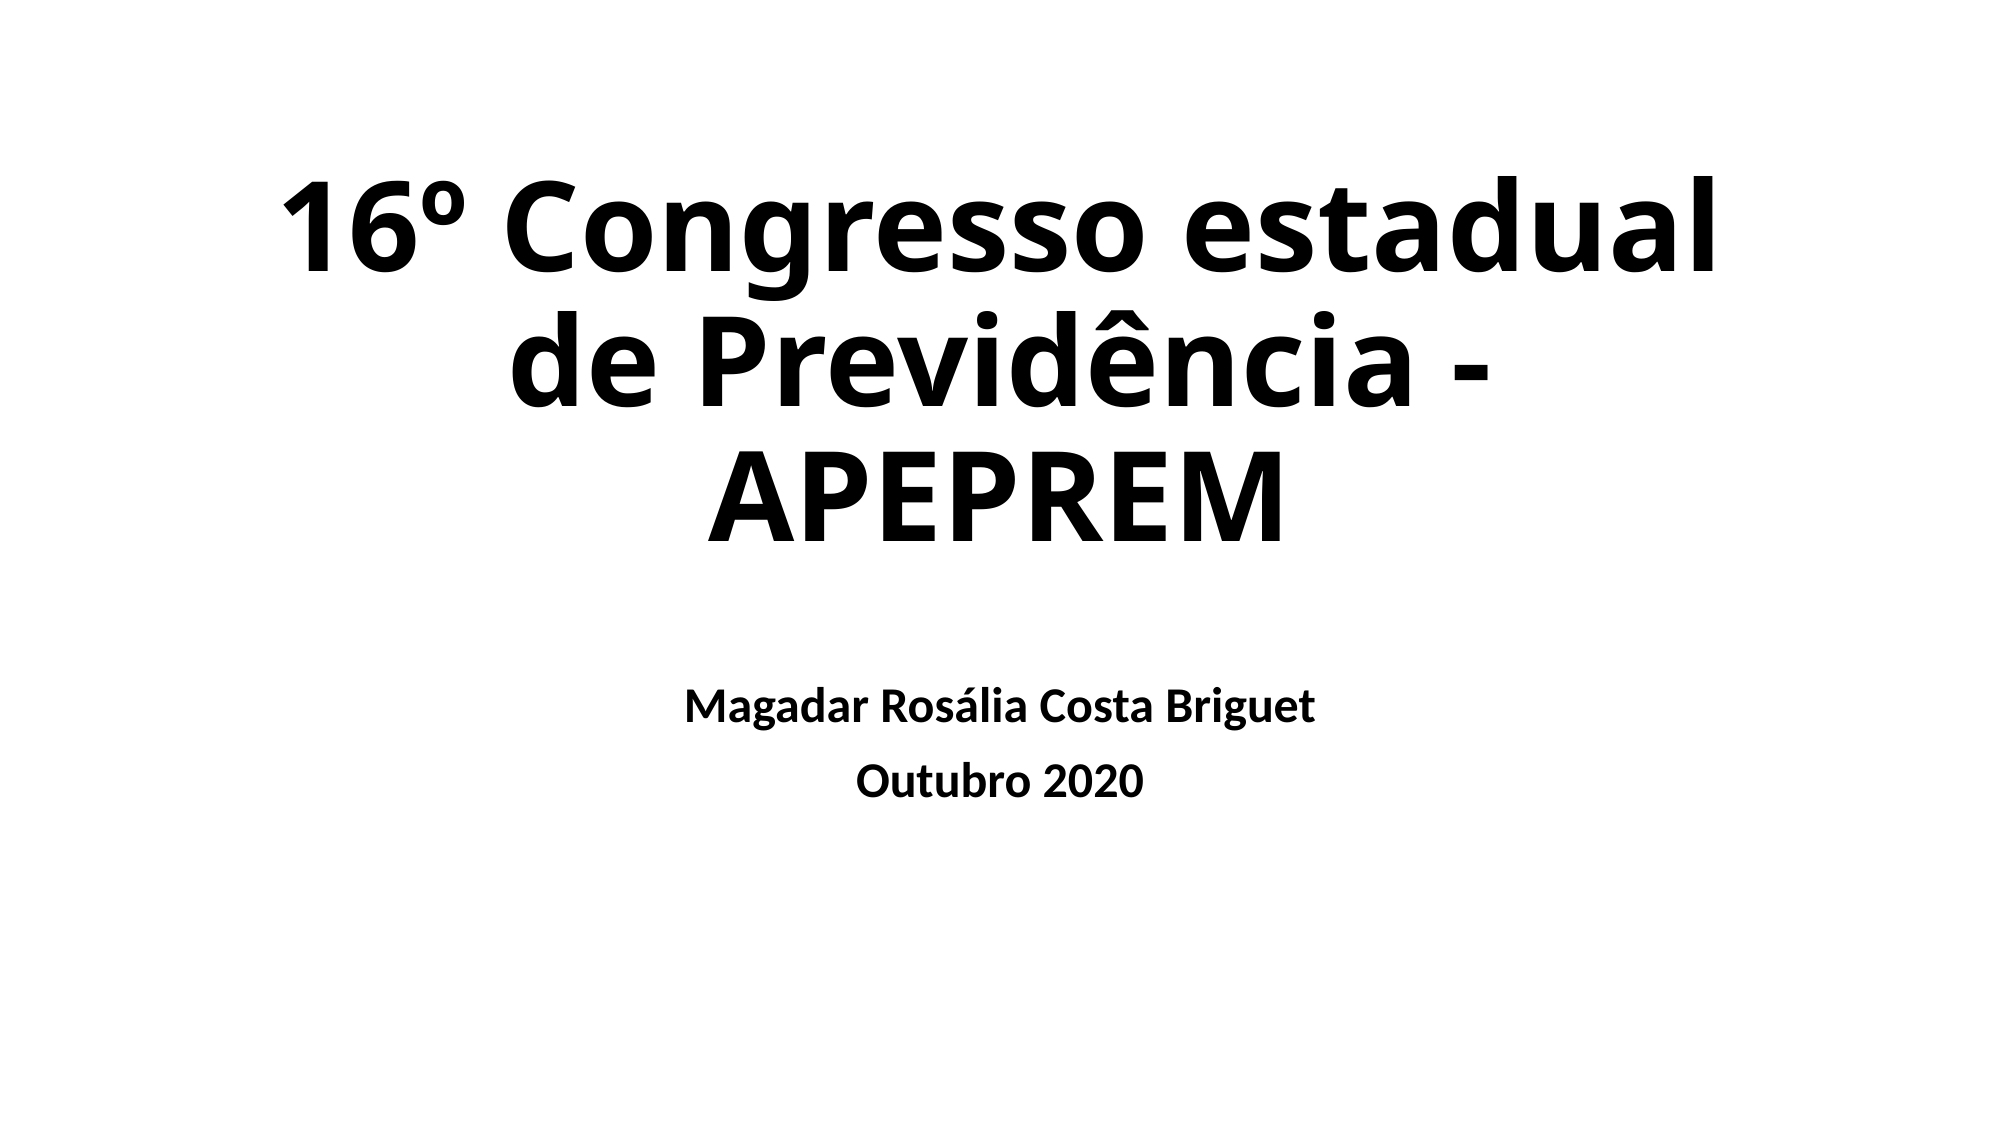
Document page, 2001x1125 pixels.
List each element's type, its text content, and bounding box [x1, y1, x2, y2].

title 16º Congresso estadual de Previdência - APEPREM [249, 184, 1750, 576]
subtitle Magadar Rosália Costa Briguet Outubro 2020 [249, 590, 1750, 863]
